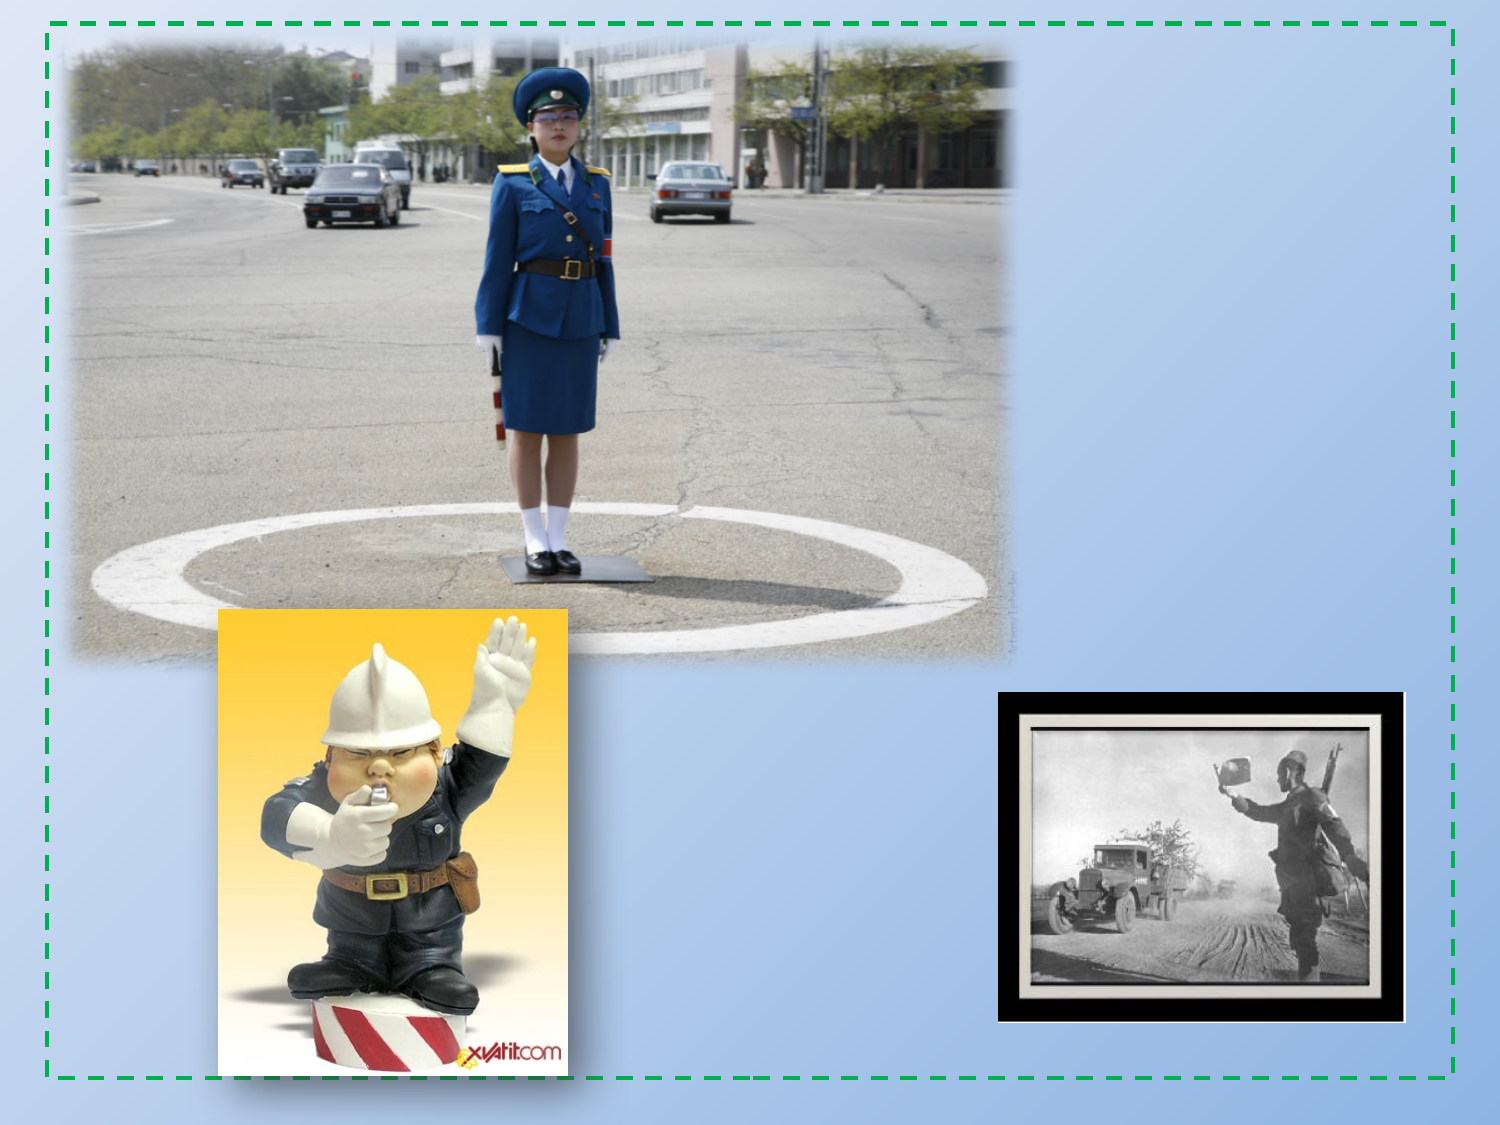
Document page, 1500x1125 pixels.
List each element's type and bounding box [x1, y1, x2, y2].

picture [997, 692, 1406, 1023]
picture [52, 30, 1024, 1076]
text_box [45, 21, 1455, 1080]
